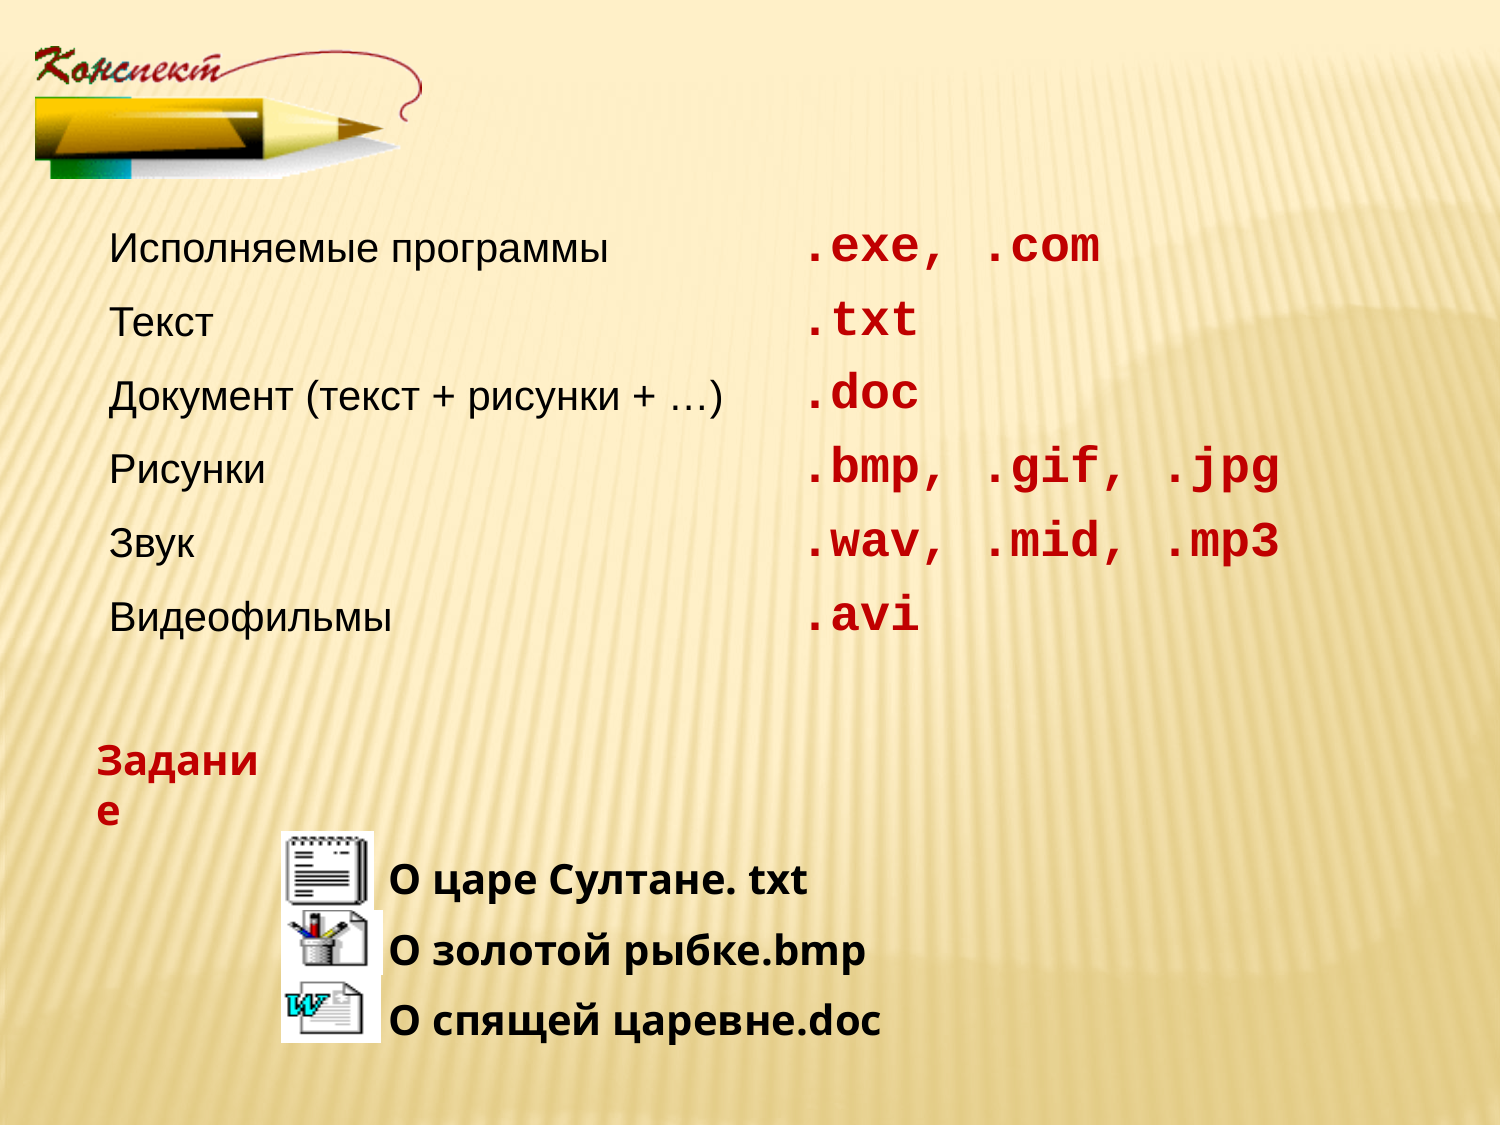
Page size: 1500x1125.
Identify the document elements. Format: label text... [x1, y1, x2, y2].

table_cell Видеофильмы [94, 580, 785, 654]
table_cell Документ (текст + рисунки + …) [94, 359, 785, 432]
table_cell Текст [94, 285, 785, 359]
table_header .exe, .com [785, 211, 1430, 285]
table_cell Звук [94, 506, 785, 580]
table_cell Рисунки [94, 432, 785, 506]
picture [34, 46, 423, 179]
text_box Задание [81, 726, 293, 842]
table_header Исполняемые программы [94, 211, 785, 285]
table_cell .wav, .mid, .mp3 [785, 506, 1430, 580]
table_cell .txt [785, 285, 1430, 359]
table_cell .doc [785, 359, 1430, 432]
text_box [280, 831, 1067, 1113]
table_cell .avi [785, 580, 1430, 654]
table_cell .bmp, .gif, .jpg [785, 432, 1430, 506]
